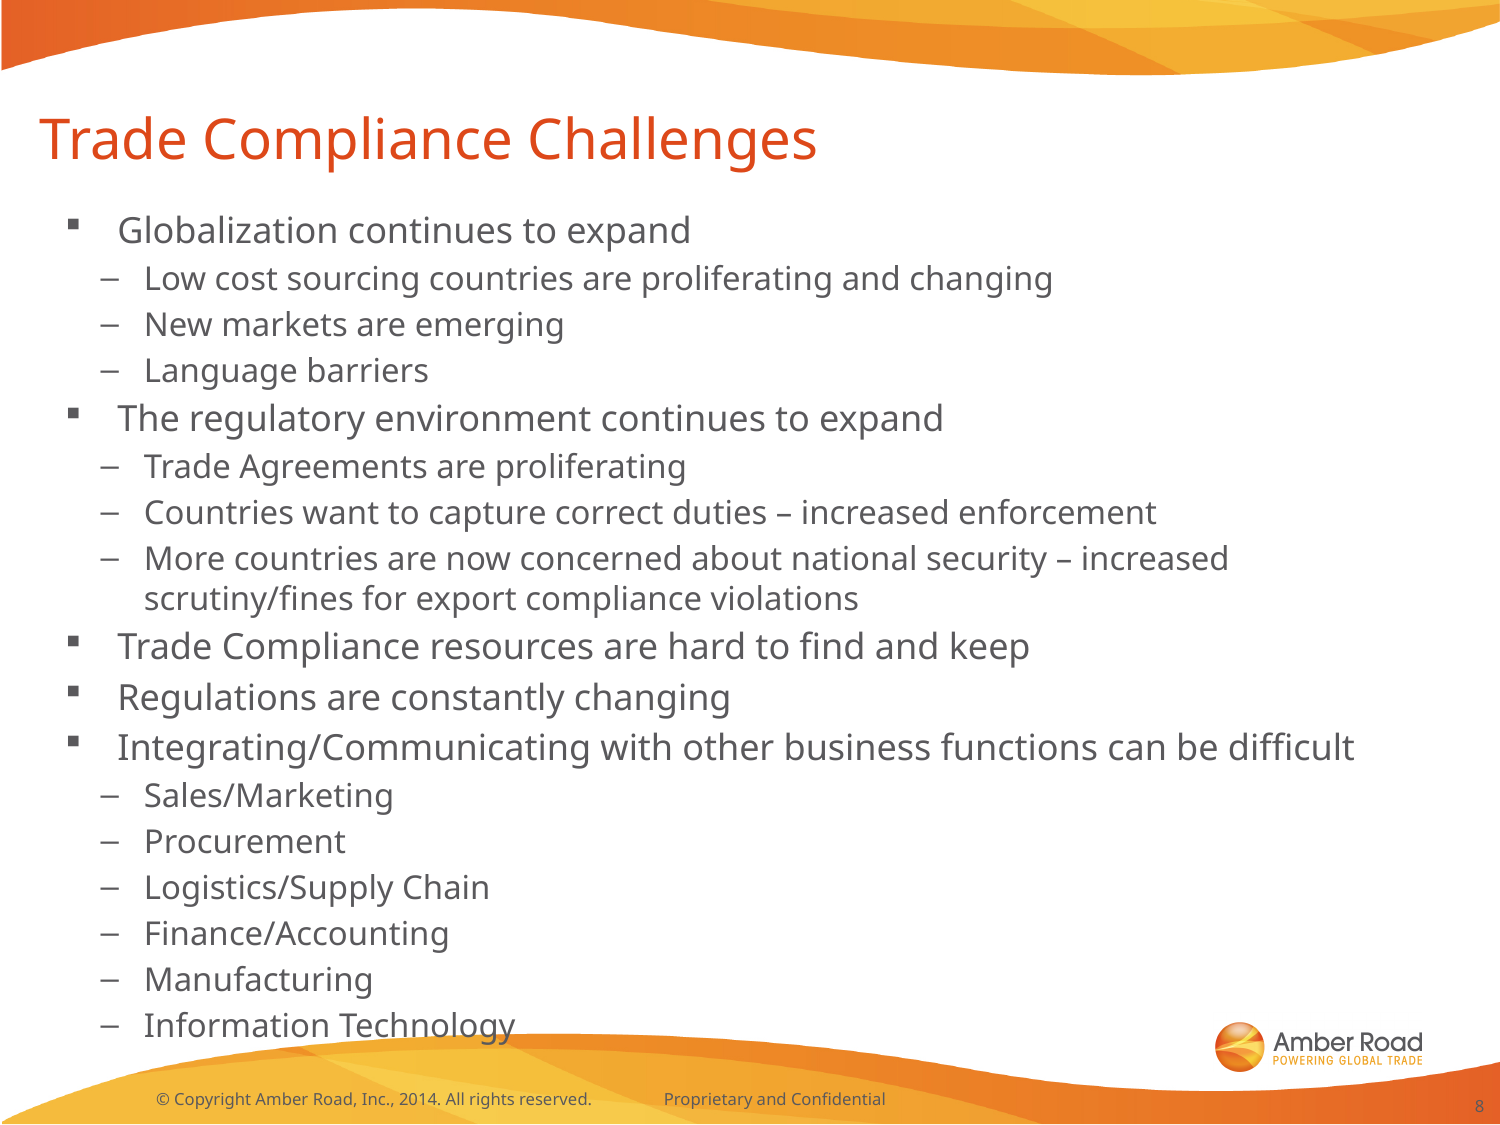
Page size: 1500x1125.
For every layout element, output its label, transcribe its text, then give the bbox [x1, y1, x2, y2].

list Globalization continues to expand Low cost sourcing countries are proliferating and changing New markets are emerging Language barriers The regulatory environment continues to expand Trade Agreements are proliferating Countries want to capture correct duties – increased enforcement More countries are now concerned about national security – increased scrutiny/fines for export compliance violations Trade Compliance resources are hard to find and keep Regulations are constantly changing Integrating/Communicating with other business functions can be difficult Sales/Marketing Procurement Logistics/Supply Chain Finance/Accounting Manufacturing Information Technology [50, 200, 1425, 1063]
title Trade Compliance Challenges [24, 54, 1500, 213]
picture [0, 984, 1500, 1125]
picture [0, 0, 1500, 88]
